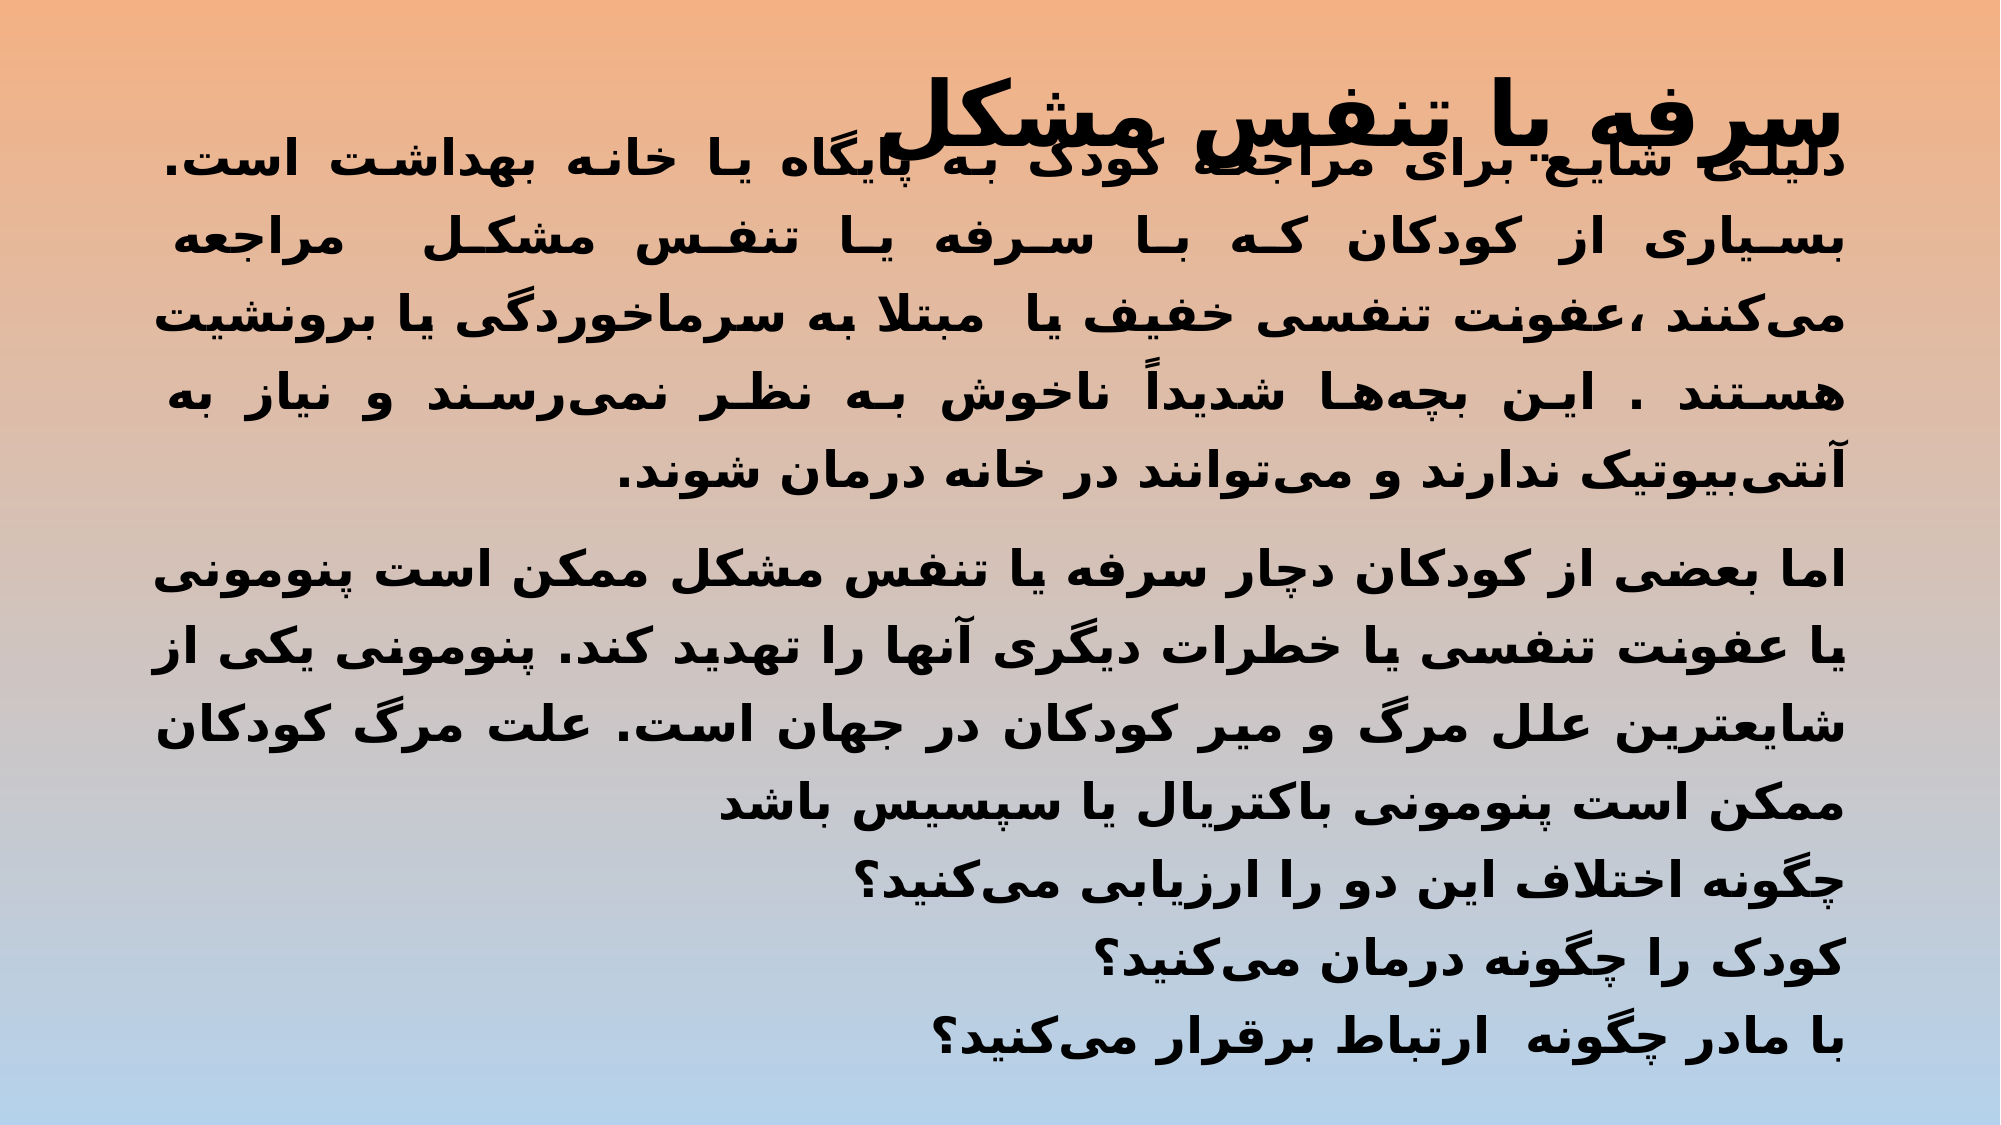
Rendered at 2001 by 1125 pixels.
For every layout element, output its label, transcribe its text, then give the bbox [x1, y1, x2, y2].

title سرفه یا تنفس مشکل [137, 59, 1863, 99]
list دلیلی شایع برای مراجعه کودک به پایگاه یا خانه بهداشت است. بسیاری از کودکان که با سرفه یا تنفس مشکل مراجعه می‌کنند ،عفونت تنفسی خفیف یا مبتلا به سرماخوردگی یا برونشیت هستند . این بچه‌ها شدیداً ناخوش به نظر نمی‌رسند و نیاز به آنتی‌بیوتیک ندارند و می‌توانند در خانه درمان شوند. اما بعضی از کودکان دچار سرفه یا تنفس مشکل ممکن است پنومونی یا عفونت تنفسی یا خطرات دیگری آنها را تهدید کند. پنومونی یکی از شایعترین علل مرگ و میر کودکان در جهان است. علت مرگ کودکان ممکن است پنومونی باکتریال یا سپسیس باشد چگونه اختلاف این دو را ارزیابی می‌کنید؟ کودک را چگونه درمان می‌کنید؟ با مادر چگونه ارتباط برقرار می‌کنید؟ [137, 99, 1863, 1125]
